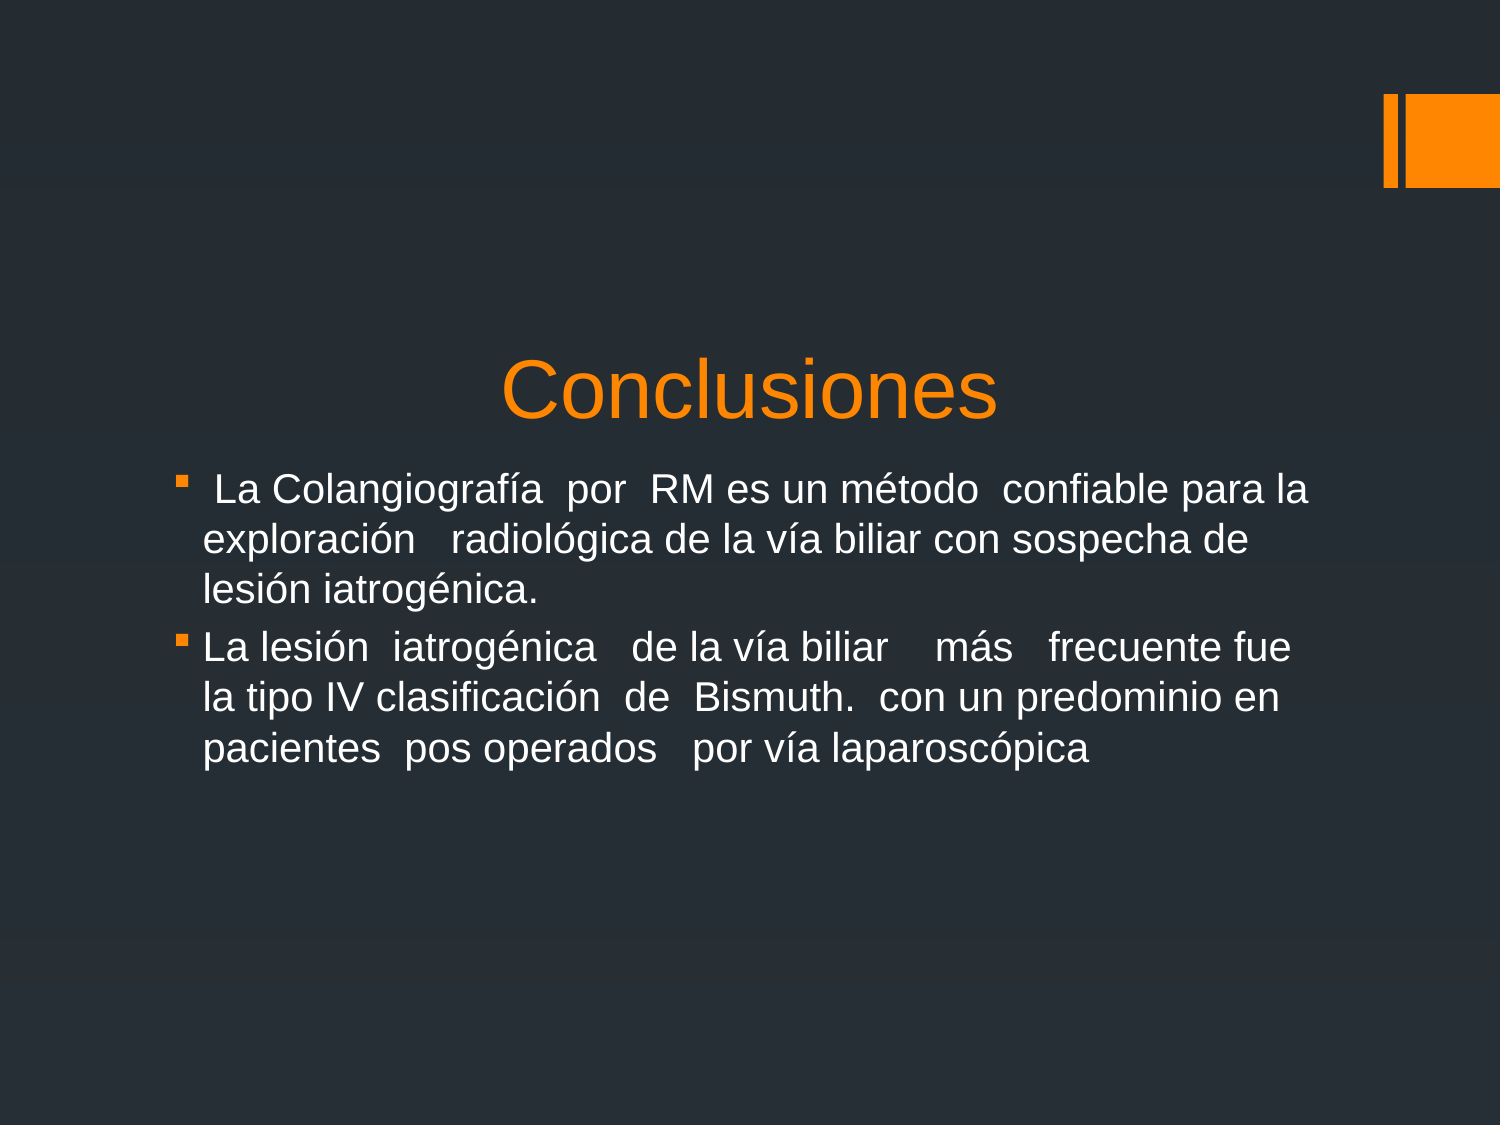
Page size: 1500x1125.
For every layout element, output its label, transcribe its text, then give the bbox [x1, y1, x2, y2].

list La Colangiografía por RM es un método confiable para la exploración radiológica de la vía biliar con sospecha de lesión iatrogénica. La lesión iatrogénica de la vía biliar más frecuente fue la tipo IV clasificación de Bismuth. con un predominio en pacientes pos operados por vía laparoscópica [150, 454, 1350, 1035]
title Conclusiones [150, 253, 1350, 443]
